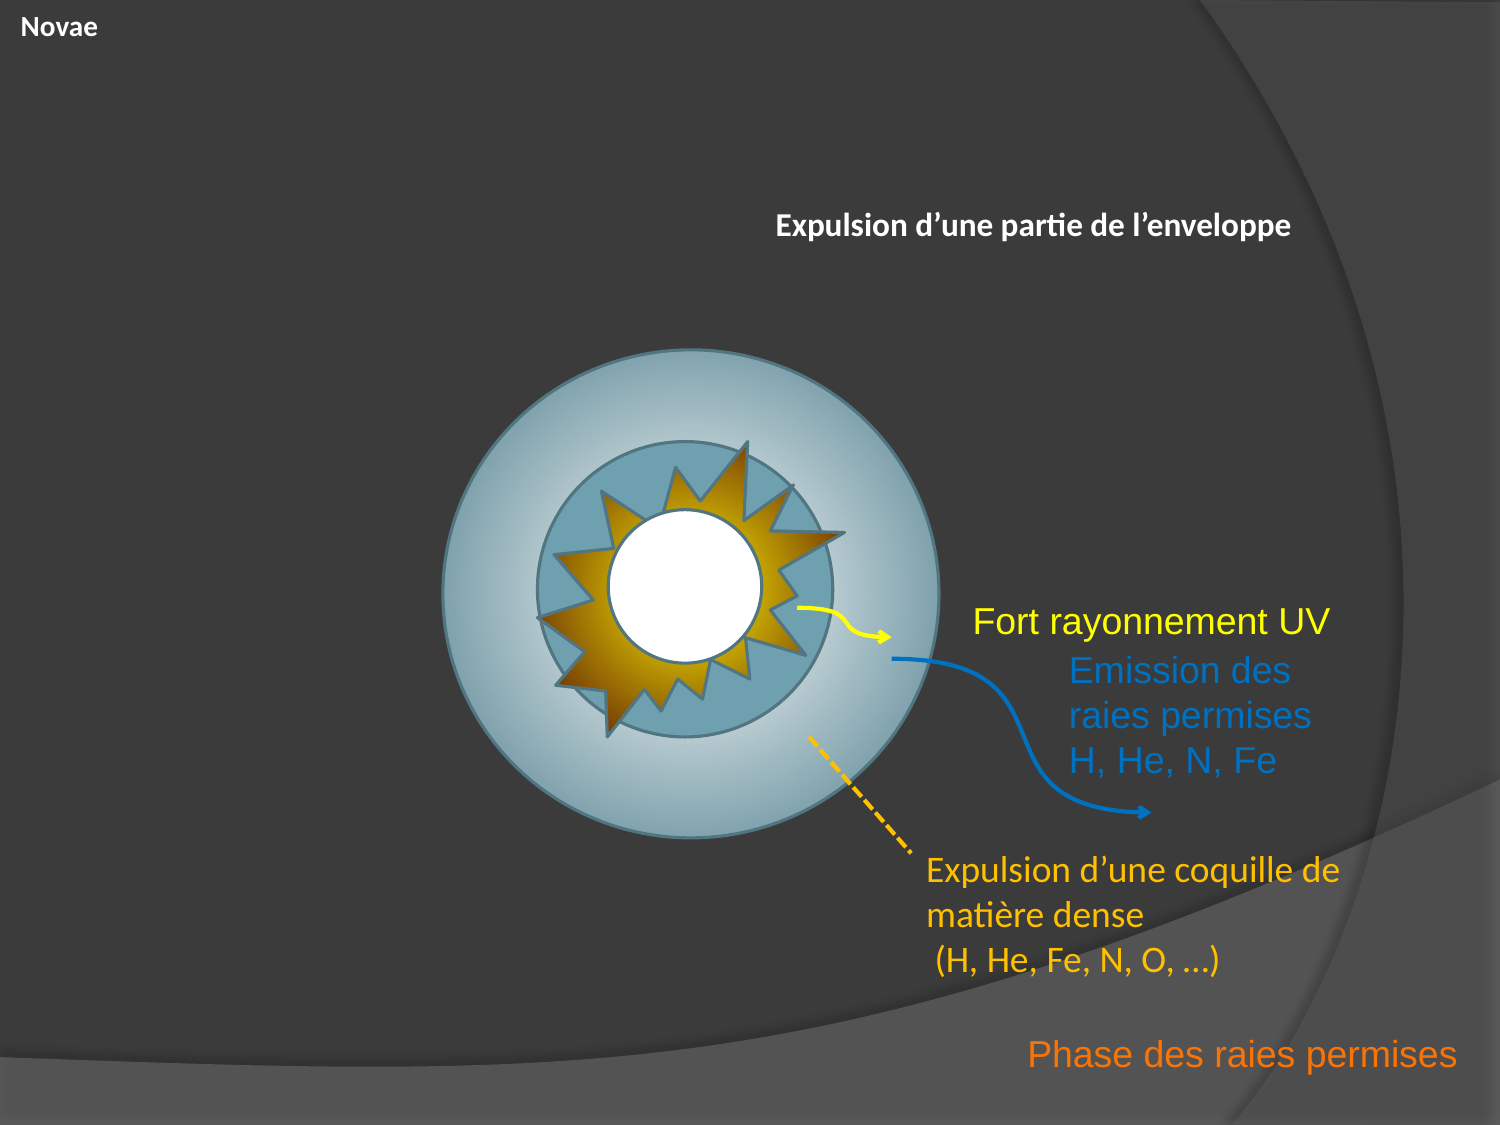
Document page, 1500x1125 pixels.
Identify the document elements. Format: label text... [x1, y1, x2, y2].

text_box [794, 585, 845, 654]
text_box [441, 348, 941, 840]
text_box Novae [0, 0, 137, 38]
text_box Phase des raies permises [1012, 1023, 1473, 1083]
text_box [808, 736, 1445, 990]
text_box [796, 588, 1348, 650]
text_box Expulsion d’une partie de l’enveloppe [760, 196, 1308, 251]
text_box [534, 438, 941, 812]
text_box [891, 638, 1348, 813]
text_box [537, 441, 845, 738]
